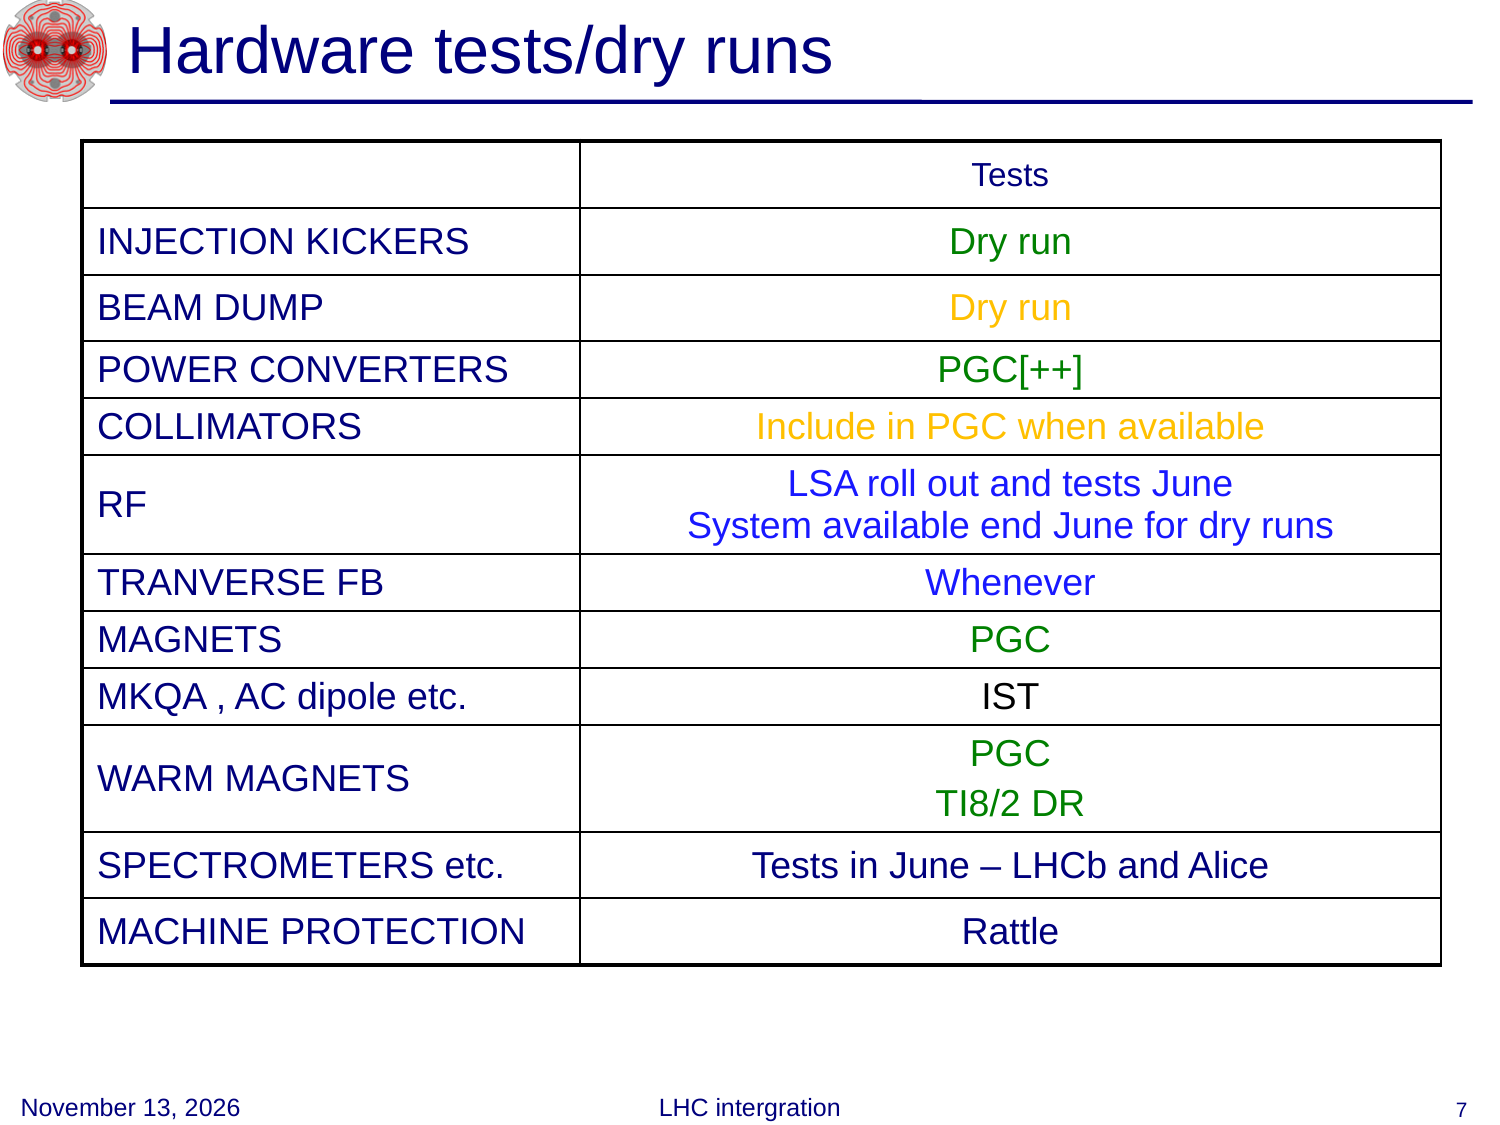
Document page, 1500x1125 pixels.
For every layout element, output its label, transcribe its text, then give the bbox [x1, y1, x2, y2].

table_cell MAGNETS [84, 612, 579, 667]
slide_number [5, 1085, 356, 1125]
table_cell Rattle [581, 899, 1440, 963]
table_cell MKQA , AC dipole etc. [84, 669, 579, 724]
table_cell PGC TI8/2 DR [581, 726, 1440, 831]
table_header [84, 143, 579, 207]
table_cell TRANVERSE FB [84, 555, 579, 610]
table_header Tests [581, 143, 1440, 207]
table_cell BEAM DUMP [84, 276, 579, 340]
slide_number 7 [1131, 1087, 1483, 1125]
table_cell COLLIMATORS [84, 399, 579, 454]
footer LHC intergration [512, 1087, 988, 1125]
table_cell PGC [581, 612, 1440, 667]
table_cell Whenever [581, 555, 1440, 610]
table_cell Dry run [581, 209, 1440, 274]
picture [0, 0, 108, 103]
table_cell Dry run [581, 276, 1440, 340]
table_cell SPECTROMETERS etc. [84, 833, 579, 897]
table_cell IST [581, 669, 1440, 724]
table_cell WARM MAGNETS [84, 726, 579, 831]
table_cell POWER CONVERTERS [84, 342, 579, 397]
table_cell RF [84, 456, 579, 553]
table_cell Include in PGC when available [581, 399, 1440, 454]
table_cell MACHINE PROTECTION [84, 899, 579, 963]
table_cell Tests in June – LHCb and Alice [581, 833, 1440, 897]
table_cell LSA roll out and tests June System available end June for dry runs [581, 456, 1440, 553]
table_cell PGC[++] [581, 342, 1440, 397]
table_cell INJECTION KICKERS [84, 209, 579, 274]
title Hardware tests/dry runs [111, 3, 1463, 91]
